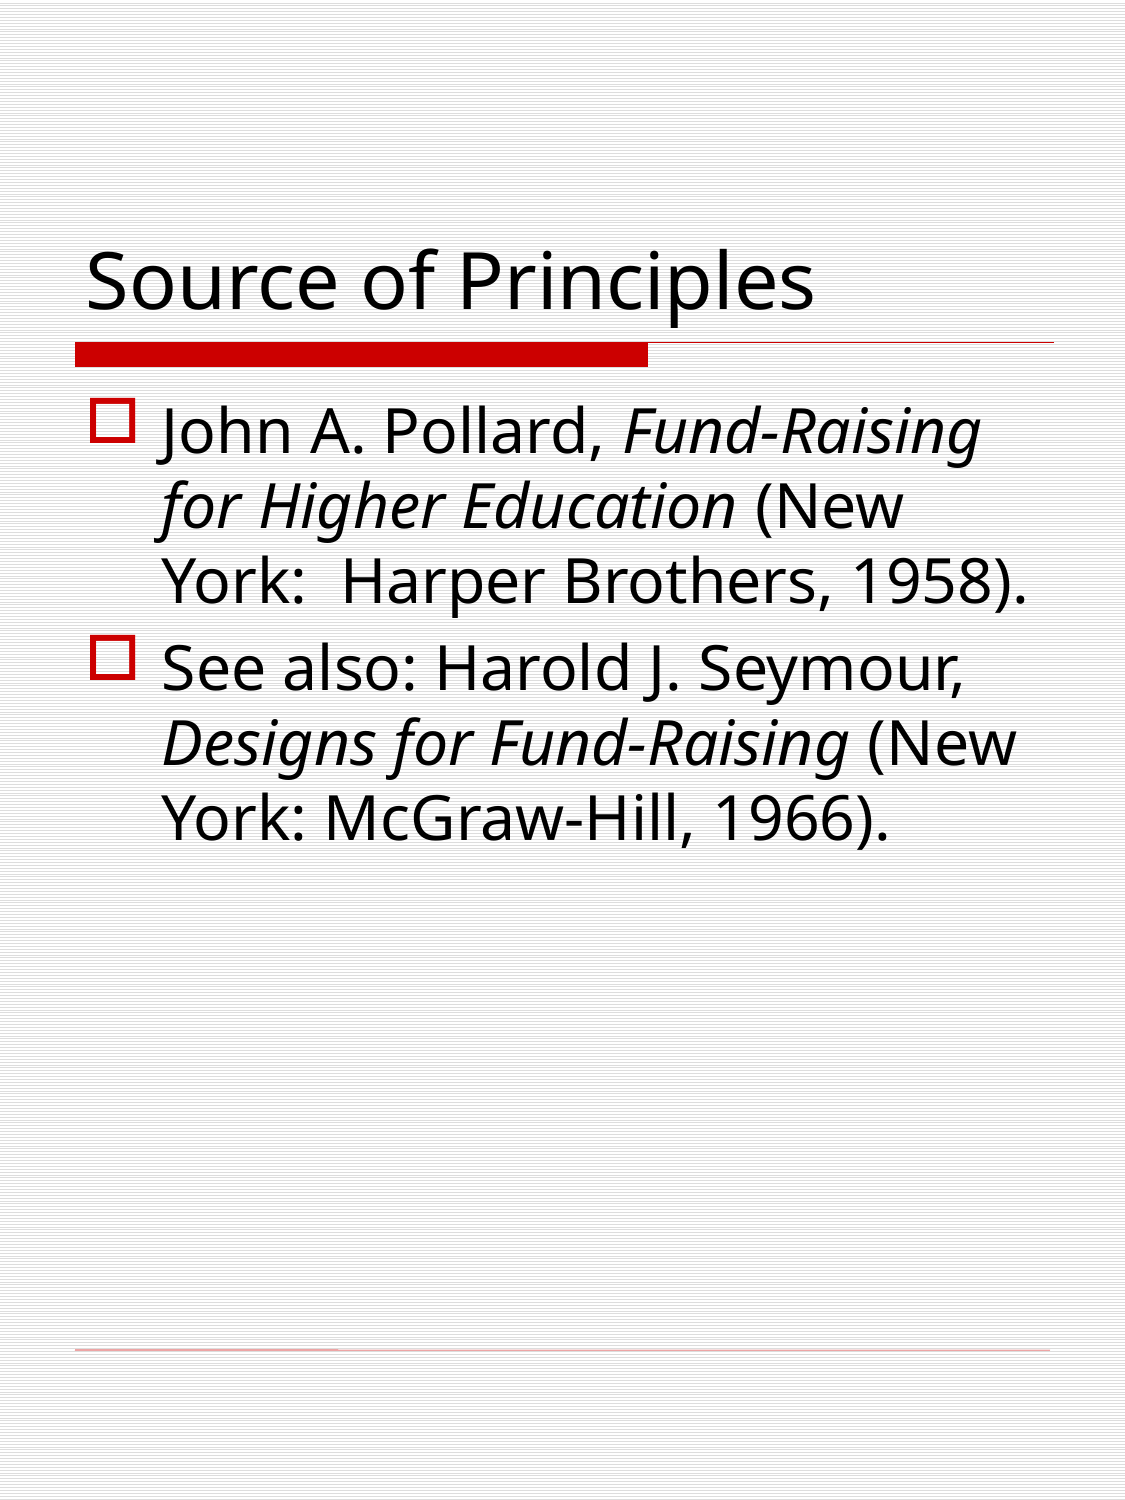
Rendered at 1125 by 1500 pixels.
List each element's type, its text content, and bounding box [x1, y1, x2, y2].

list John A. Pollard, Fund-Raising for Higher Education (New York: Harper Brothers, 1958). See also: Harold J. Seymour, Designs for Fund-Raising (New York: McGraw-Hill, 1966). [69, 383, 1055, 1317]
title Source of Principles [70, 66, 1056, 333]
